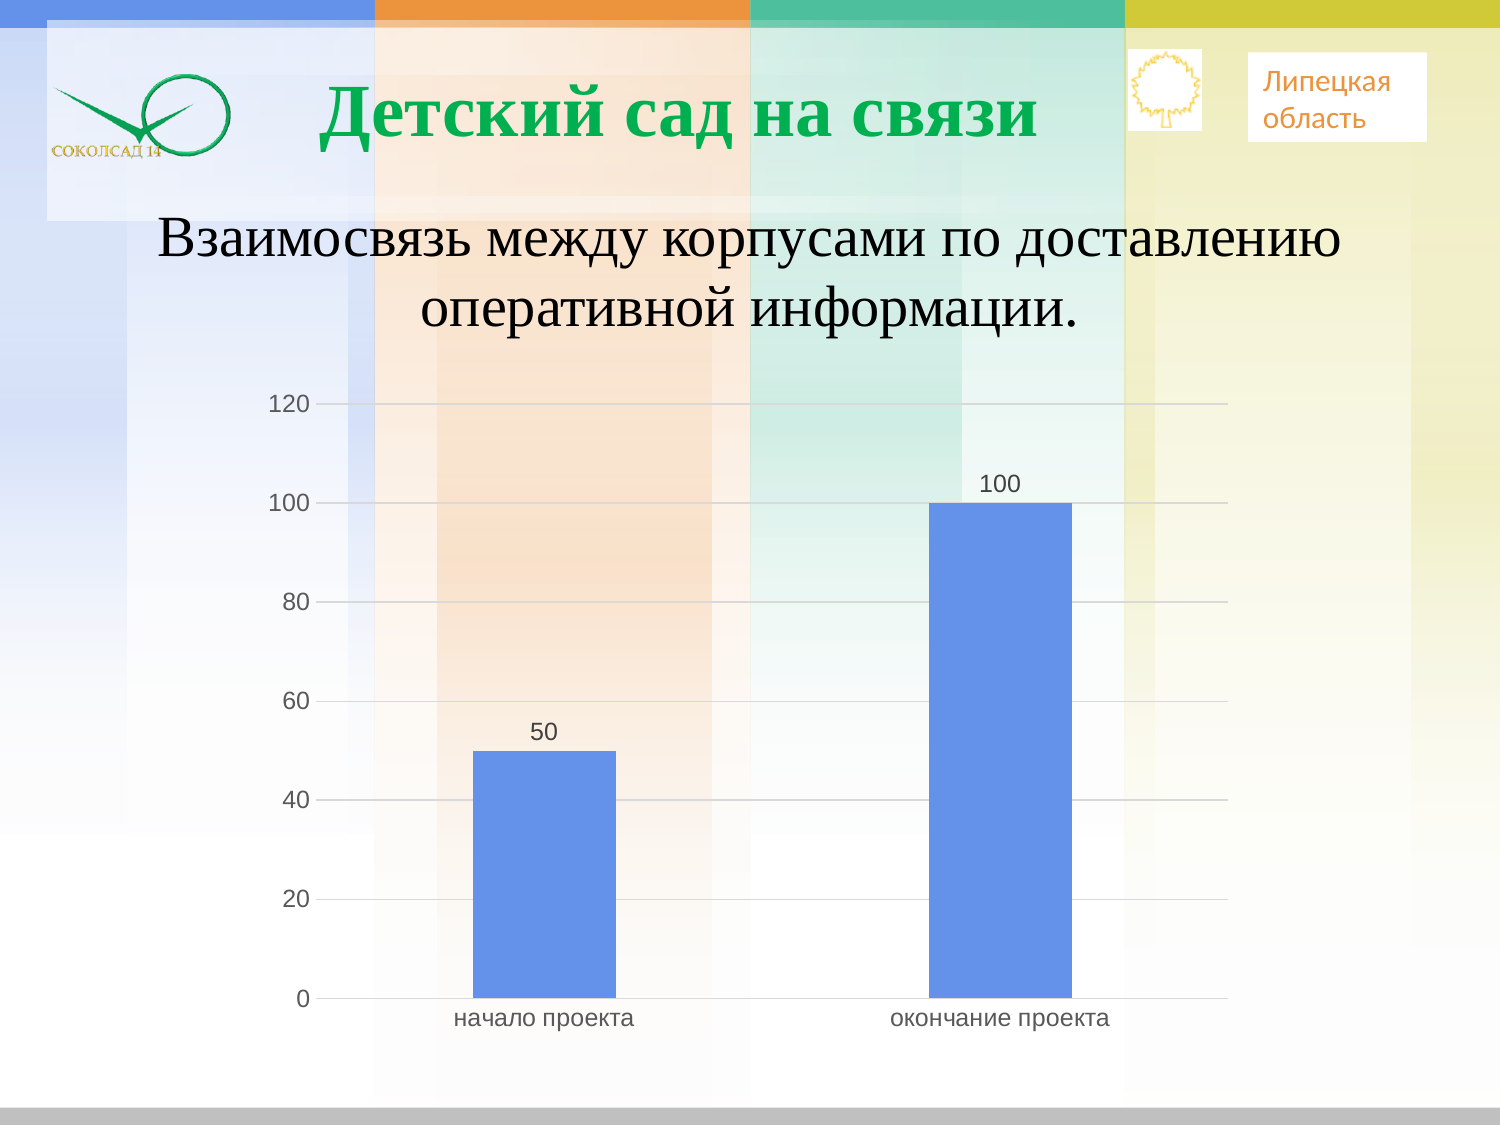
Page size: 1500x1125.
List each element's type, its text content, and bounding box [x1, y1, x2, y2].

text_box Липецкая область [1248, 52, 1427, 142]
text_box Взаимосвязь между корпусами по доставлению оперативной информации. [123, 190, 1376, 346]
picture [1127, 48, 1203, 132]
text_box Детский сад на связи [253, 53, 1105, 159]
picture [29, 42, 241, 189]
chart [248, 377, 1249, 1045]
